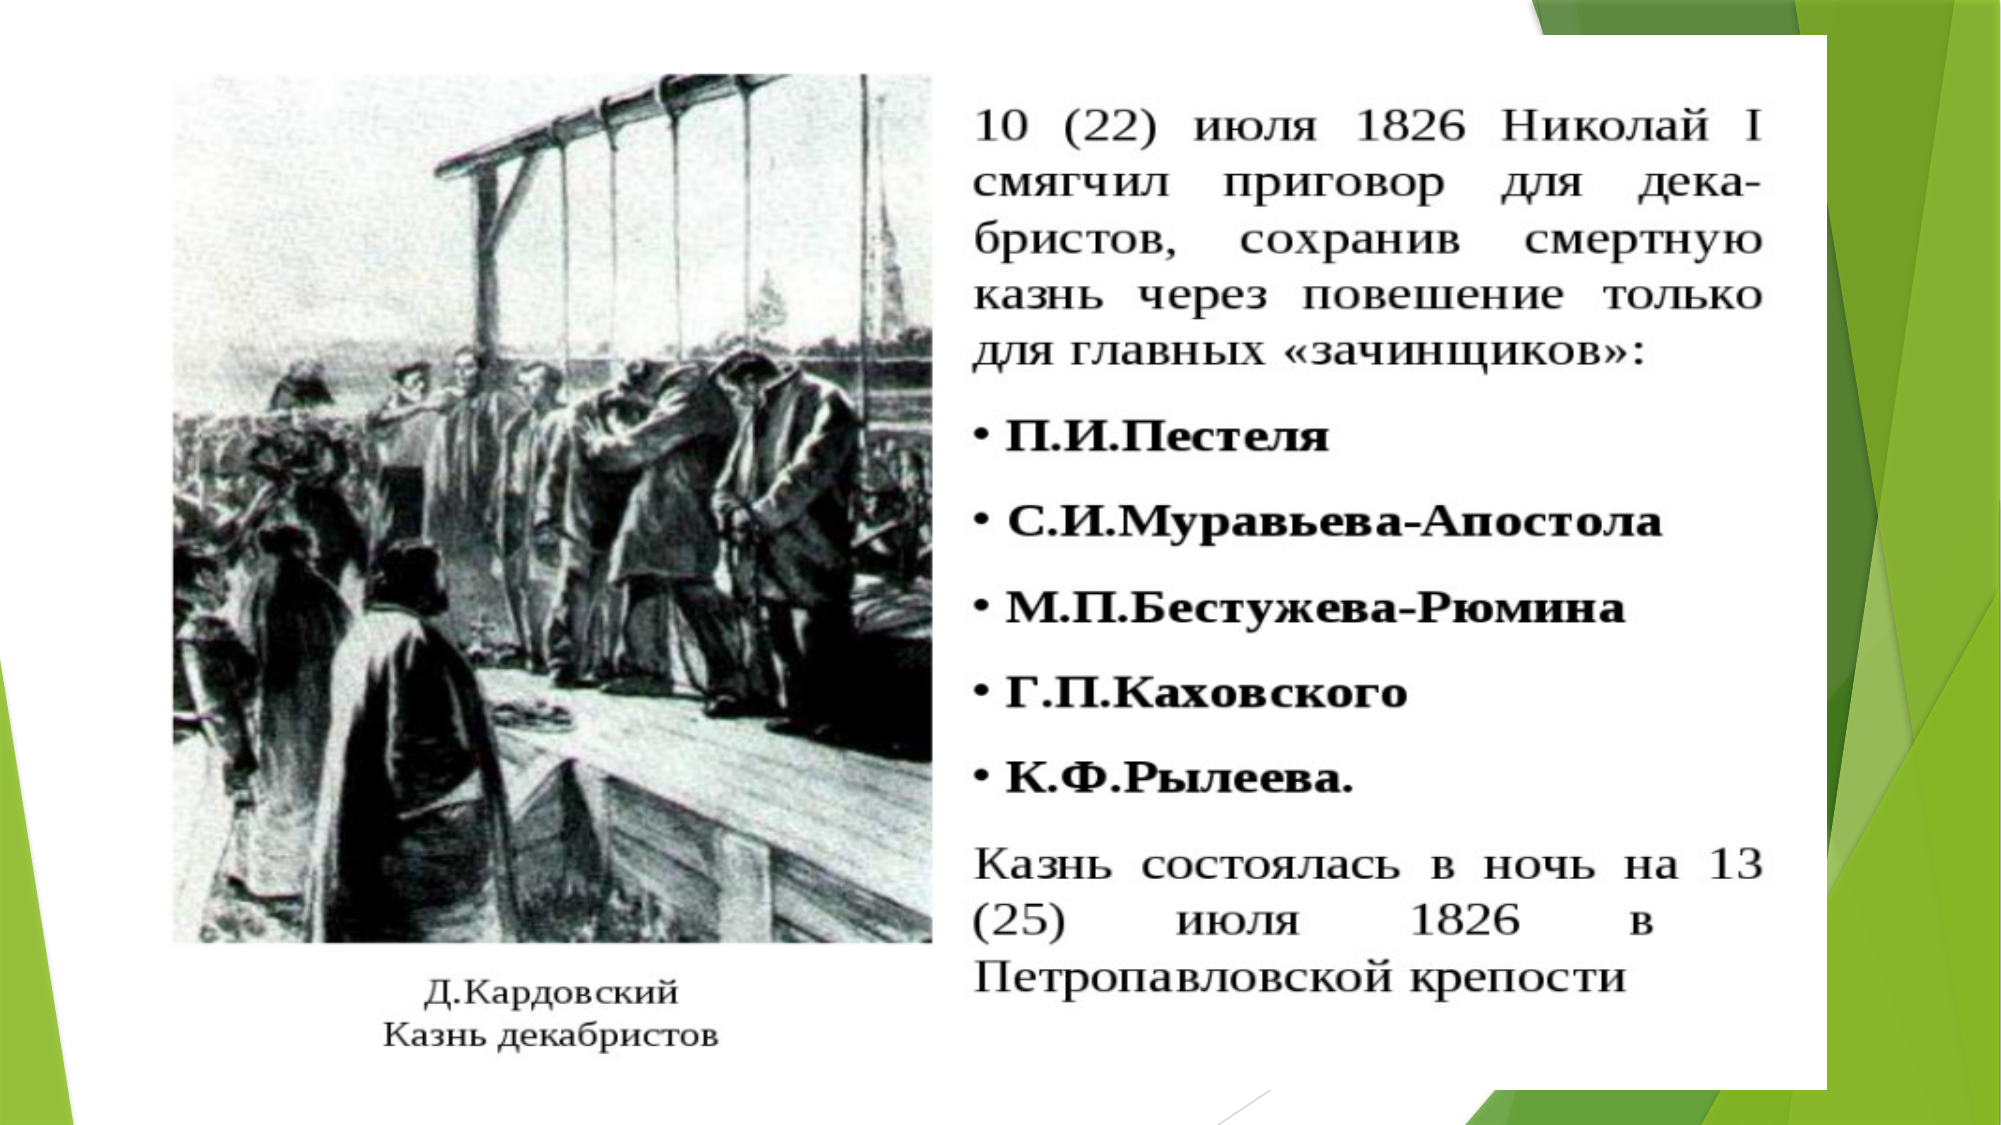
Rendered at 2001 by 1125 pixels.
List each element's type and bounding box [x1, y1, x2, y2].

picture [139, 34, 1828, 1091]
